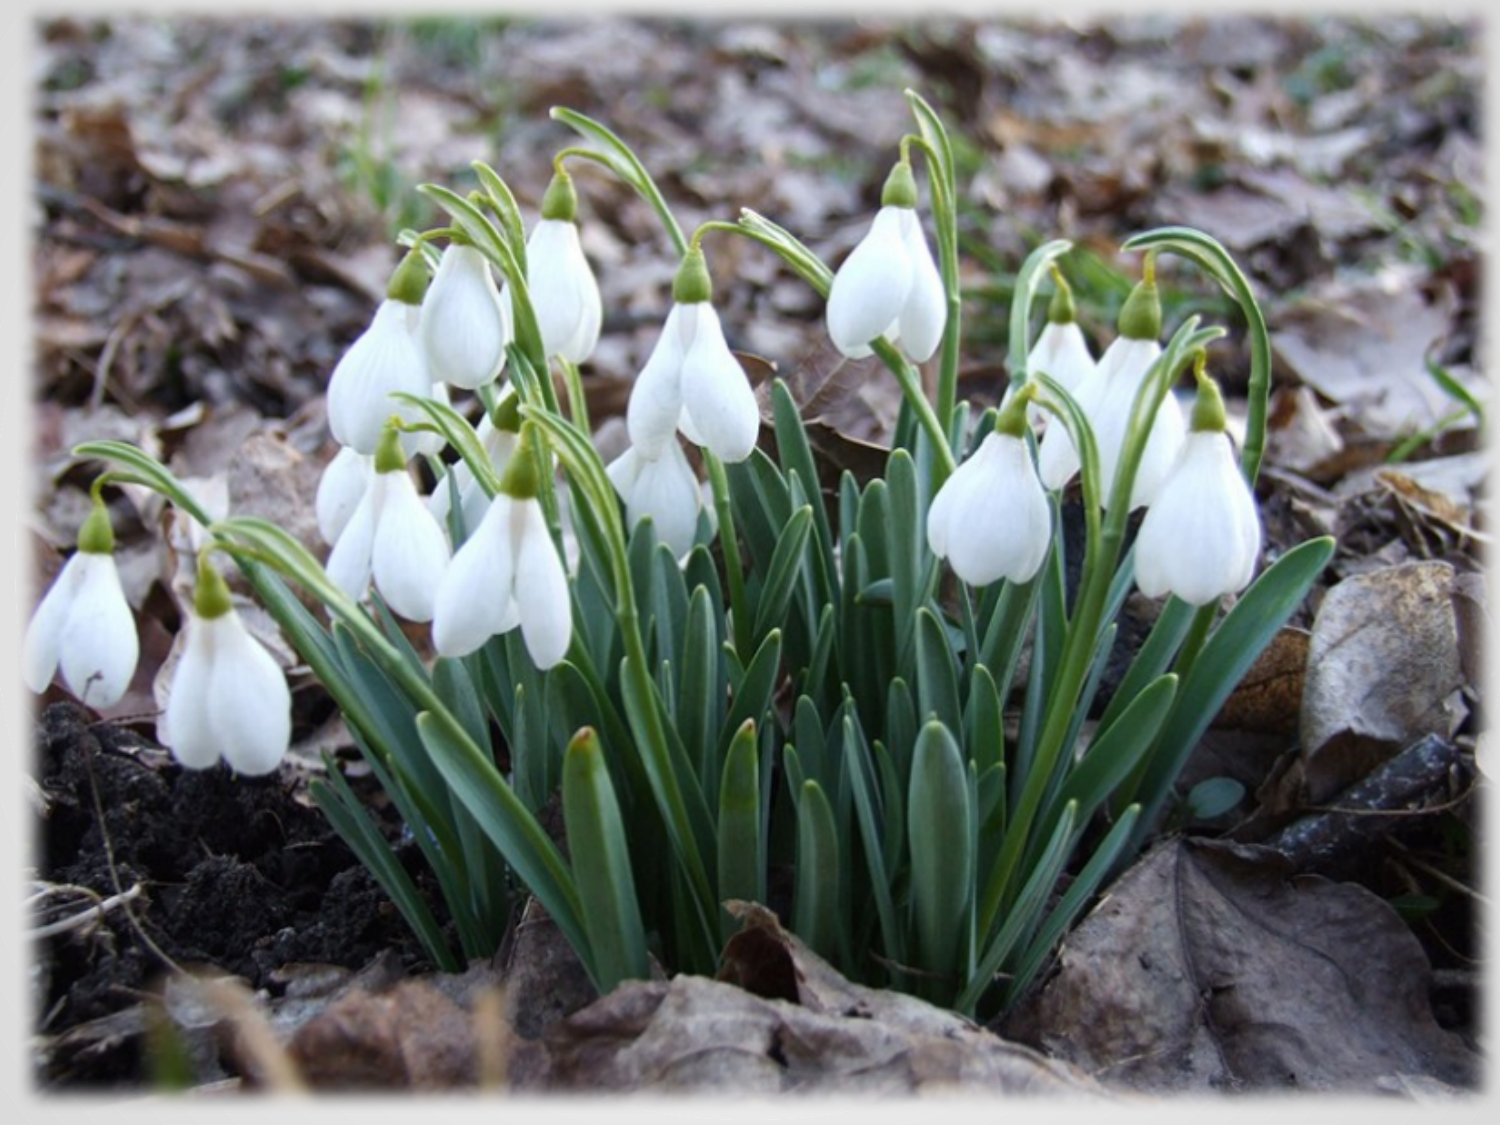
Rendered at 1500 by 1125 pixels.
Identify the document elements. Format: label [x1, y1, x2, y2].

list [17, 0, 1500, 1113]
